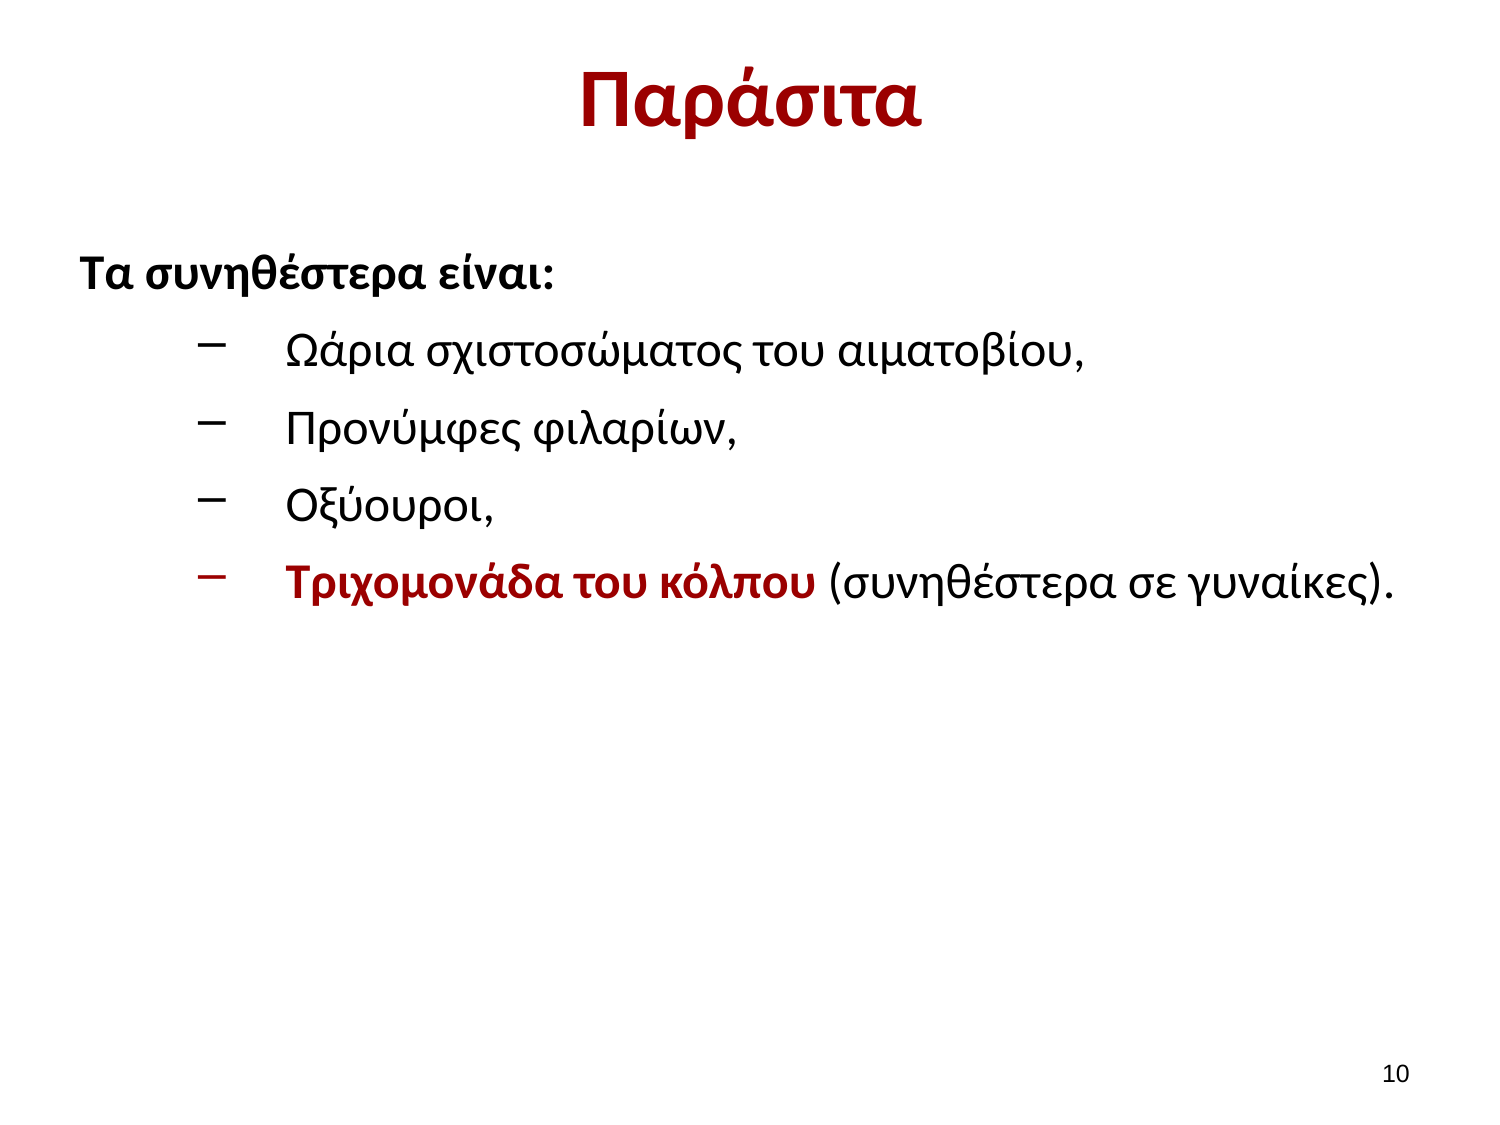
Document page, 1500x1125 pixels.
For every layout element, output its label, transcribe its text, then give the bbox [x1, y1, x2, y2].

slide_number 9 [1074, 1042, 1425, 1103]
text_box Tα συνηθέστερα είναι: Ωάρια σχιστοσώματος του αιματοβίου, Προνύμφες φιλαρίων, Οξύουροι, Τριχομονάδα του κόλπου (συνηθέστερα σε γυναίκες). [64, 231, 1414, 681]
title Παράσιτα [76, 19, 1427, 169]
